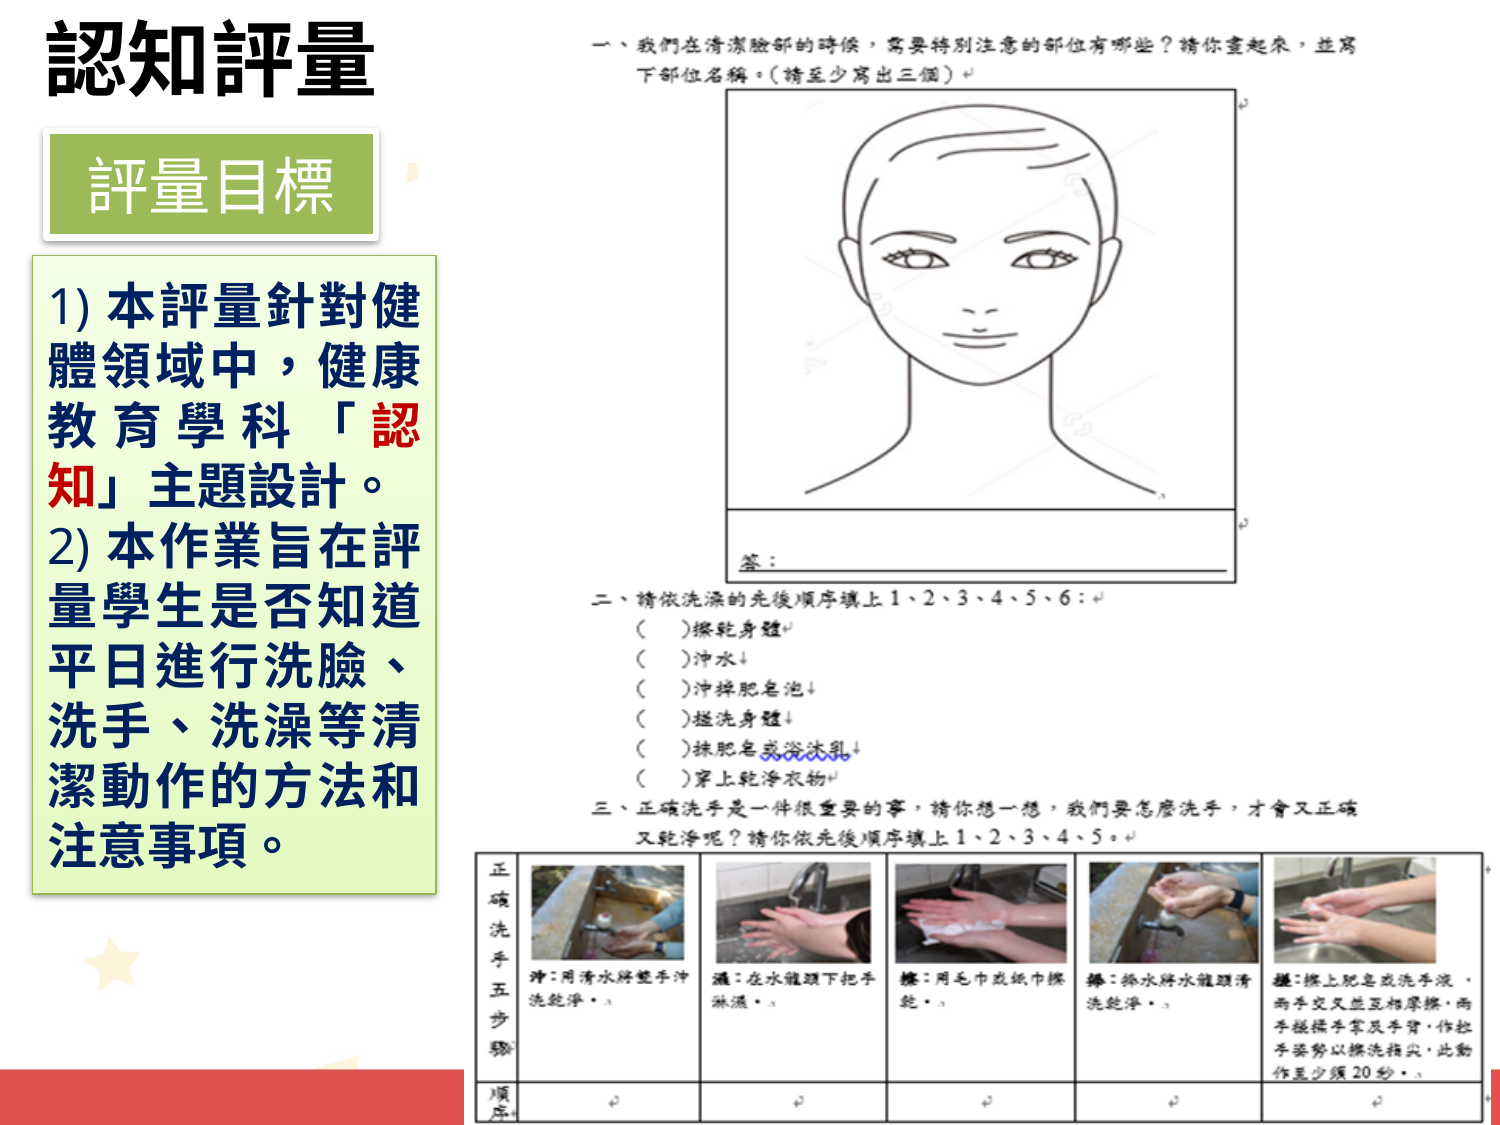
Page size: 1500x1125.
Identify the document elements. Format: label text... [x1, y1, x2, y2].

text_box 評量目標 [43, 128, 379, 241]
text_box 1)本評量針對健體領域中，健康教育學科「認知」主題設計。 2)本作業旨在評量學生是否知道平日進行洗臉、洗手、洗澡等清潔動作的方法和注意事項。 [32, 255, 437, 895]
picture [0, 5, 1500, 1125]
text_box 認知評量 [0, 0, 437, 115]
